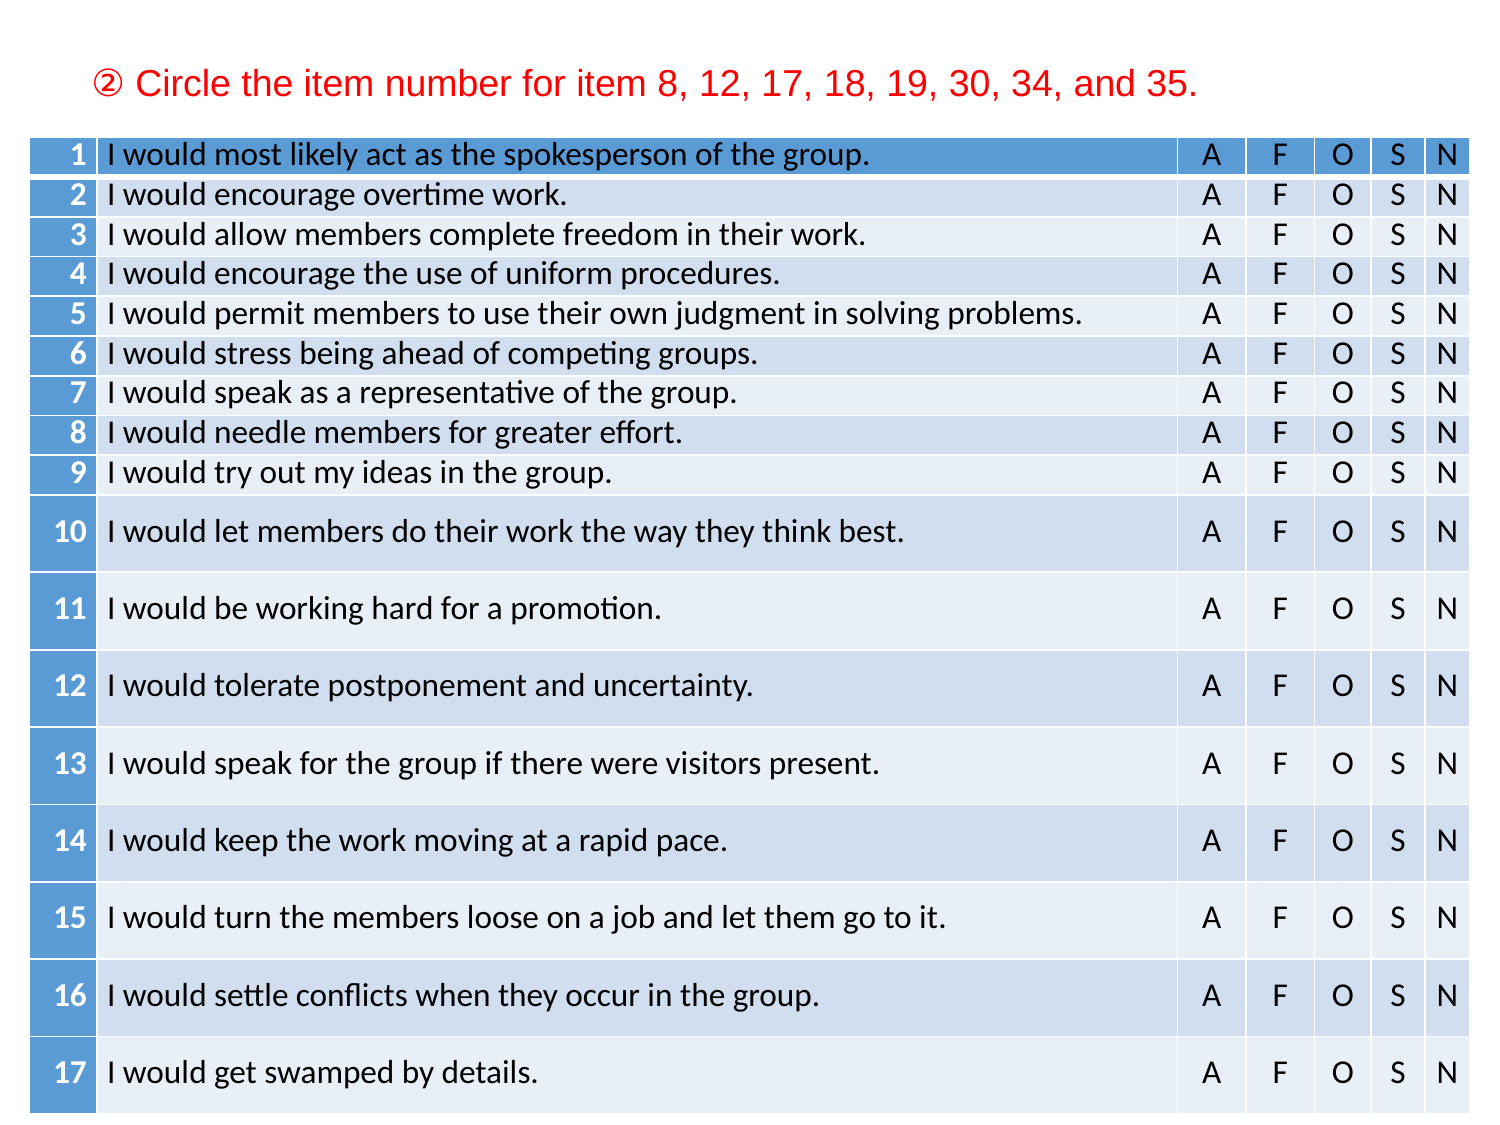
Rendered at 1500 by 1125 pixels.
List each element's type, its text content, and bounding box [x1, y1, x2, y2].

table_cell F [1247, 180, 1314, 216]
table_cell 14 [30, 805, 96, 881]
table_header 1 [30, 138, 96, 174]
table_cell S [1372, 805, 1424, 881]
table_header S [1372, 138, 1424, 174]
table_cell S [1372, 377, 1424, 415]
table_cell F [1247, 960, 1314, 1036]
table_cell S [1372, 257, 1424, 295]
table_cell 4 [30, 257, 96, 295]
table_header O [1315, 138, 1370, 174]
table_cell O [1315, 573, 1370, 649]
table_cell S [1372, 651, 1424, 726]
table_cell 15 [30, 883, 96, 958]
table_cell I would be working hard for a promotion. [98, 573, 1177, 649]
table_cell F [1247, 416, 1314, 454]
table_cell 2 [30, 180, 96, 216]
table_header F [1247, 138, 1314, 174]
table_cell N [1426, 416, 1469, 454]
table_header N [1426, 138, 1469, 174]
table_cell A [1178, 297, 1245, 335]
table_cell A [1178, 960, 1245, 1036]
table_cell N [1426, 1037, 1469, 1113]
table_cell S [1372, 337, 1424, 375]
table_cell 8 [30, 416, 96, 454]
table_cell O [1315, 728, 1370, 804]
table_cell I would get swamped by details. [98, 1037, 1177, 1113]
table_cell N [1426, 805, 1469, 881]
table_cell A [1178, 805, 1245, 881]
table_cell F [1247, 377, 1314, 415]
table_cell O [1315, 651, 1370, 726]
table_cell I would let members do their work the way they think best. [98, 496, 1177, 571]
table_cell O [1315, 377, 1370, 415]
table_cell S [1372, 728, 1424, 804]
table_cell O [1315, 456, 1370, 494]
table_cell N [1426, 257, 1469, 295]
table_cell F [1247, 728, 1314, 804]
table_cell I would needle members for greater effort. [98, 416, 1177, 454]
table_cell F [1247, 1037, 1314, 1113]
table_header A [1178, 138, 1245, 174]
table_cell O [1315, 180, 1370, 216]
table_cell O [1315, 805, 1370, 881]
table_cell F [1247, 218, 1314, 256]
table_cell 16 [30, 960, 96, 1036]
table_cell 11 [30, 573, 96, 649]
table_cell A [1178, 416, 1245, 454]
table_cell 7 [30, 377, 96, 415]
table_cell I would keep the work moving at a rapid pace. [98, 805, 1177, 881]
table_cell S [1372, 218, 1424, 256]
table_cell S [1372, 456, 1424, 494]
table_cell F [1247, 573, 1314, 649]
table_cell N [1426, 883, 1469, 958]
table_cell A [1178, 456, 1245, 494]
table_cell S [1372, 180, 1424, 216]
table_cell O [1315, 416, 1370, 454]
table_cell N [1426, 651, 1469, 726]
table_cell N [1426, 960, 1469, 1036]
table_cell I would speak for the group if there were visitors present. [98, 728, 1177, 804]
table_cell O [1315, 496, 1370, 571]
table_cell I would encourage overtime work. [98, 180, 1177, 216]
table_cell O [1315, 337, 1370, 375]
table_cell 12 [30, 651, 96, 726]
table_cell N [1426, 297, 1469, 335]
table_cell N [1426, 337, 1469, 375]
table_cell N [1426, 456, 1469, 494]
table_cell A [1178, 496, 1245, 571]
table_cell N [1426, 573, 1469, 649]
table_cell I would try out my ideas in the group. [98, 456, 1177, 494]
table_cell 10 [30, 496, 96, 571]
table_cell 6 [30, 337, 96, 375]
table_header I would most likely act as the spokesperson of the group. [98, 138, 1177, 174]
table_cell 3 [30, 218, 96, 256]
table_cell S [1372, 960, 1424, 1036]
table_cell S [1372, 573, 1424, 649]
table_cell F [1247, 805, 1314, 881]
table_cell N [1426, 496, 1469, 571]
table_cell O [1315, 1037, 1370, 1113]
table_cell F [1247, 651, 1314, 726]
table_cell 13 [30, 728, 96, 804]
table_cell I would allow members complete freedom in their work. [98, 218, 1177, 256]
table_cell A [1178, 377, 1245, 415]
table_cell I would encourage the use of uniform procedures. [98, 257, 1177, 295]
table_cell O [1315, 257, 1370, 295]
table_cell O [1315, 960, 1370, 1036]
table_cell 9 [30, 456, 96, 494]
table_cell F [1247, 257, 1314, 295]
table_cell S [1372, 496, 1424, 571]
table_cell S [1372, 416, 1424, 454]
table_cell 5 [30, 297, 96, 335]
table_cell A [1178, 257, 1245, 295]
table_cell I would speak as a representative of the group. [98, 377, 1177, 415]
table_cell A [1178, 218, 1245, 256]
table_cell O [1315, 218, 1370, 256]
table_cell N [1426, 728, 1469, 804]
table_cell N [1426, 377, 1469, 415]
table_cell I would permit members to use their own judgment in solving problems. [98, 297, 1177, 335]
table_cell F [1247, 337, 1314, 375]
table_cell I would turn the members loose on a job and let them go to it. [98, 883, 1177, 958]
table_cell F [1247, 496, 1314, 571]
table_cell F [1247, 456, 1314, 494]
table_cell N [1426, 180, 1469, 216]
table_cell F [1247, 297, 1314, 335]
table_cell F [1247, 883, 1314, 958]
table_cell A [1178, 573, 1245, 649]
table_cell I would tolerate postponement and uncertainty. [98, 651, 1177, 726]
text_box ② Circle the item number for item 8, 12, 17, 18, 19, 30, 34, and 35. [76, 51, 1329, 111]
table_cell O [1315, 883, 1370, 958]
table_cell A [1178, 1037, 1245, 1113]
table_cell O [1315, 297, 1370, 335]
table_cell N [1426, 218, 1469, 256]
table_cell 17 [30, 1037, 96, 1113]
table_cell S [1372, 297, 1424, 335]
table_cell A [1178, 728, 1245, 804]
table_cell S [1372, 883, 1424, 958]
table_cell A [1178, 651, 1245, 726]
table_cell A [1178, 337, 1245, 375]
table_cell S [1372, 1037, 1424, 1113]
table_cell A [1178, 180, 1245, 216]
table_cell I would stress being ahead of competing groups. [98, 337, 1177, 375]
table_cell I would settle conflicts when they occur in the group. [98, 960, 1177, 1036]
table_cell A [1178, 883, 1245, 958]
